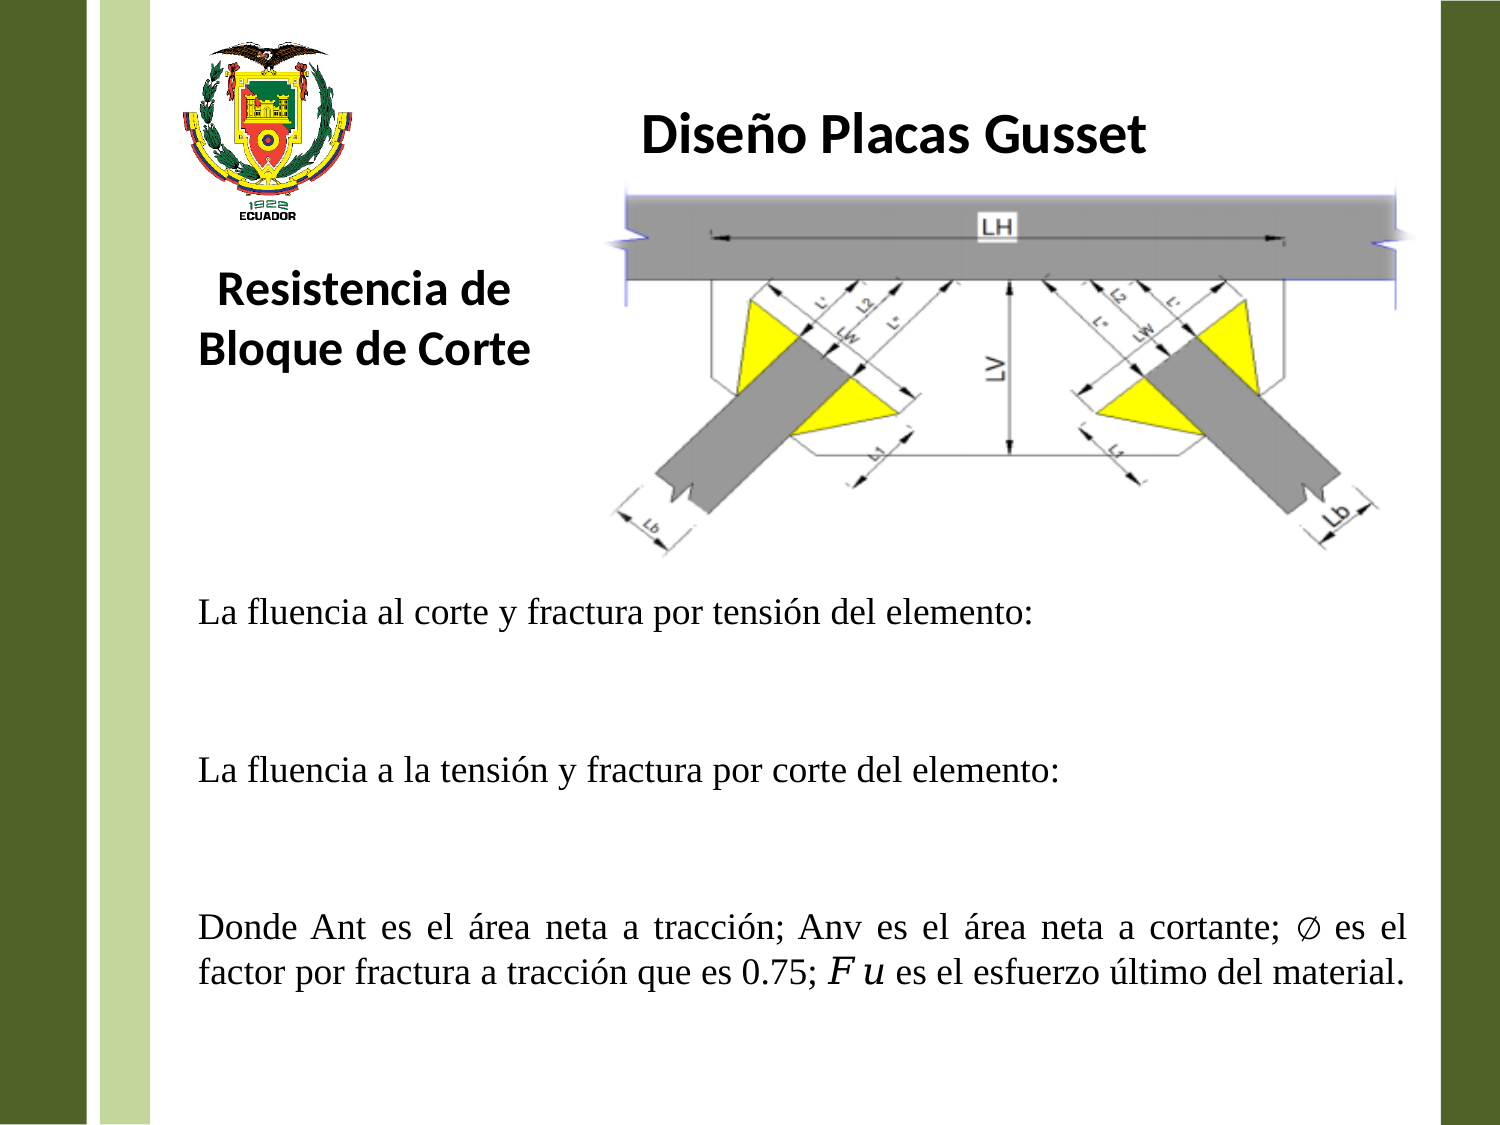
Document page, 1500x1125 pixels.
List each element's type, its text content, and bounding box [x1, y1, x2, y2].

text_box [0, 0, 89, 1125]
title Resistencia de Bloque de Corte [152, 219, 581, 411]
text_box [1439, 0, 1500, 1125]
picture [182, 42, 366, 221]
text_box Diseño Placas Gusset [368, 45, 1425, 173]
text_box [98, 0, 152, 1125]
picture [597, 179, 1426, 563]
